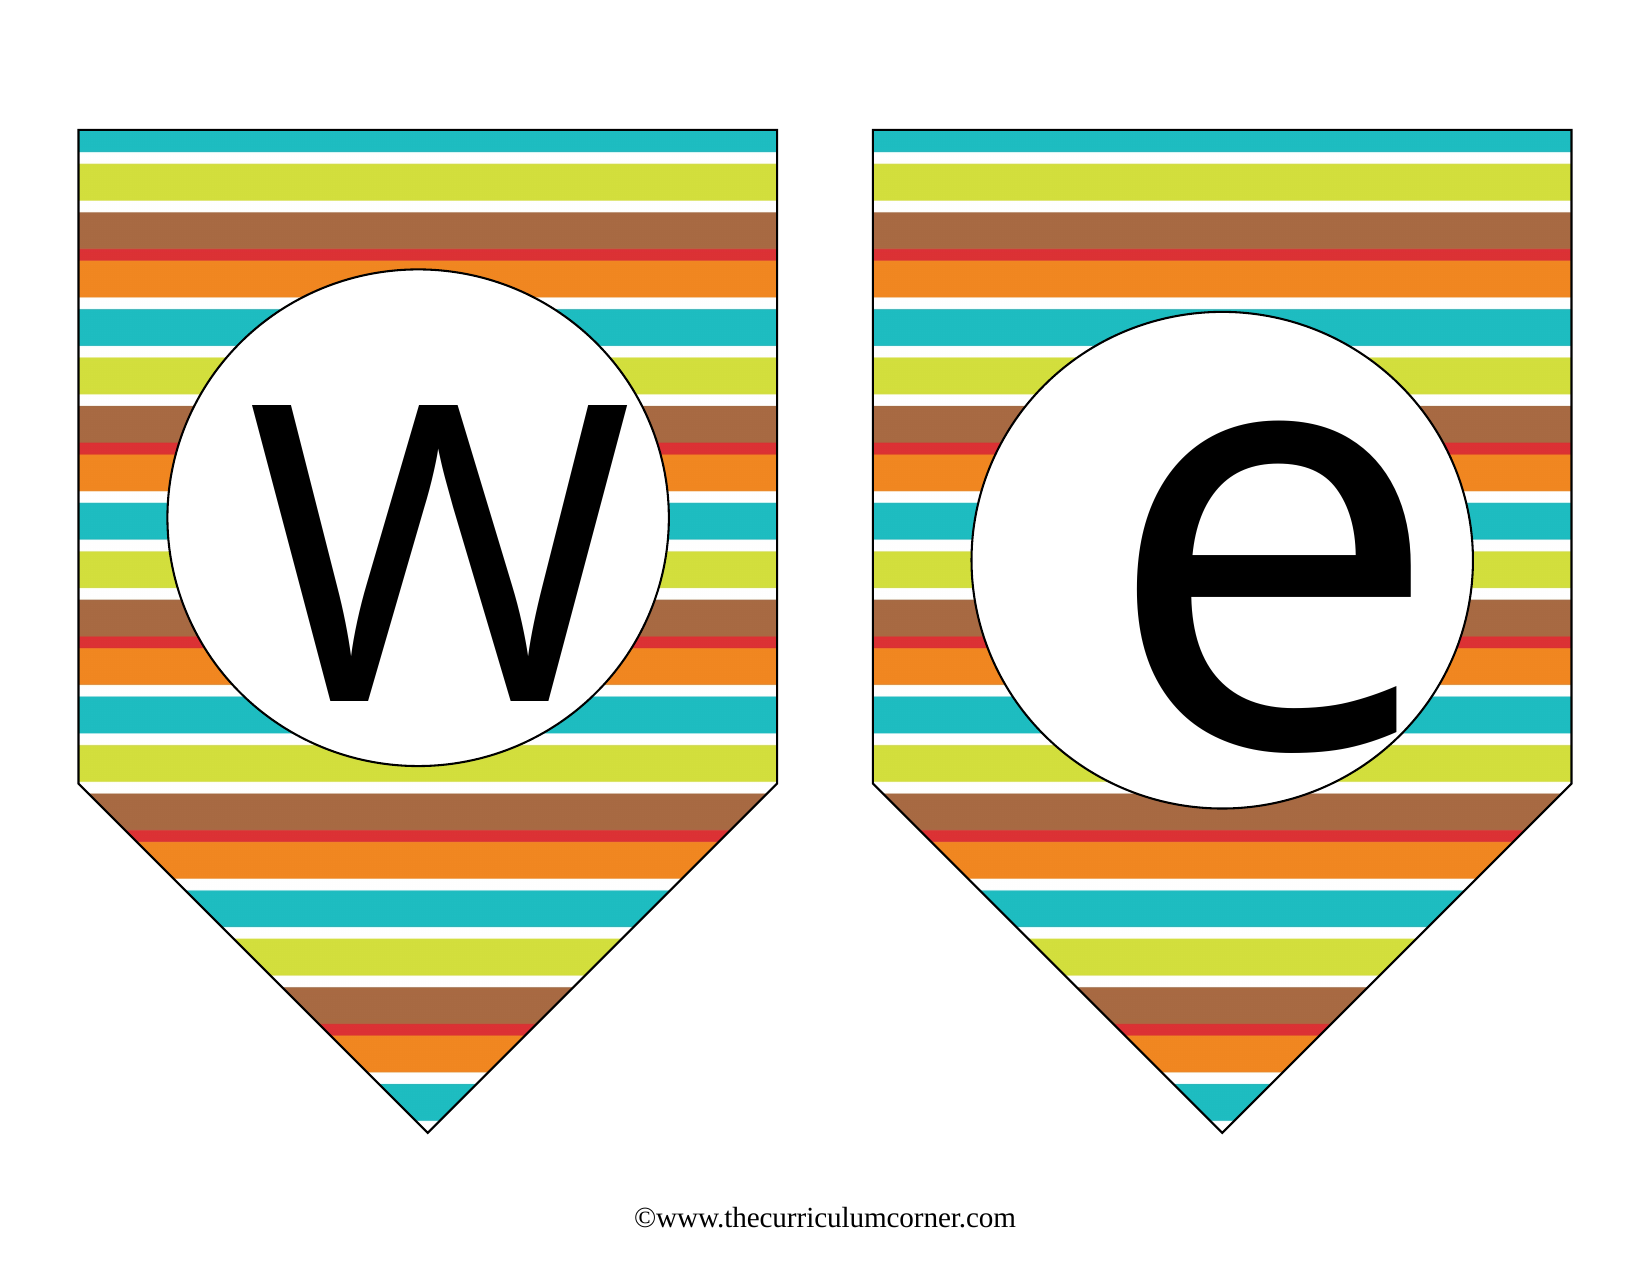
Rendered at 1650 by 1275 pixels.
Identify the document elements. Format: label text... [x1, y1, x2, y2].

text_box [871, 128, 1573, 1135]
text_box W [232, 279, 597, 792]
text_box [166, 349, 232, 686]
text_box [345, 268, 491, 279]
text_box e [1089, 142, 1365, 875]
text_box [597, 342, 670, 694]
footer ©www.thecurriculumcorner.com [546, 1181, 1104, 1250]
text_box [77, 128, 779, 1135]
text_box [970, 348, 1089, 772]
text_box [1365, 354, 1474, 766]
